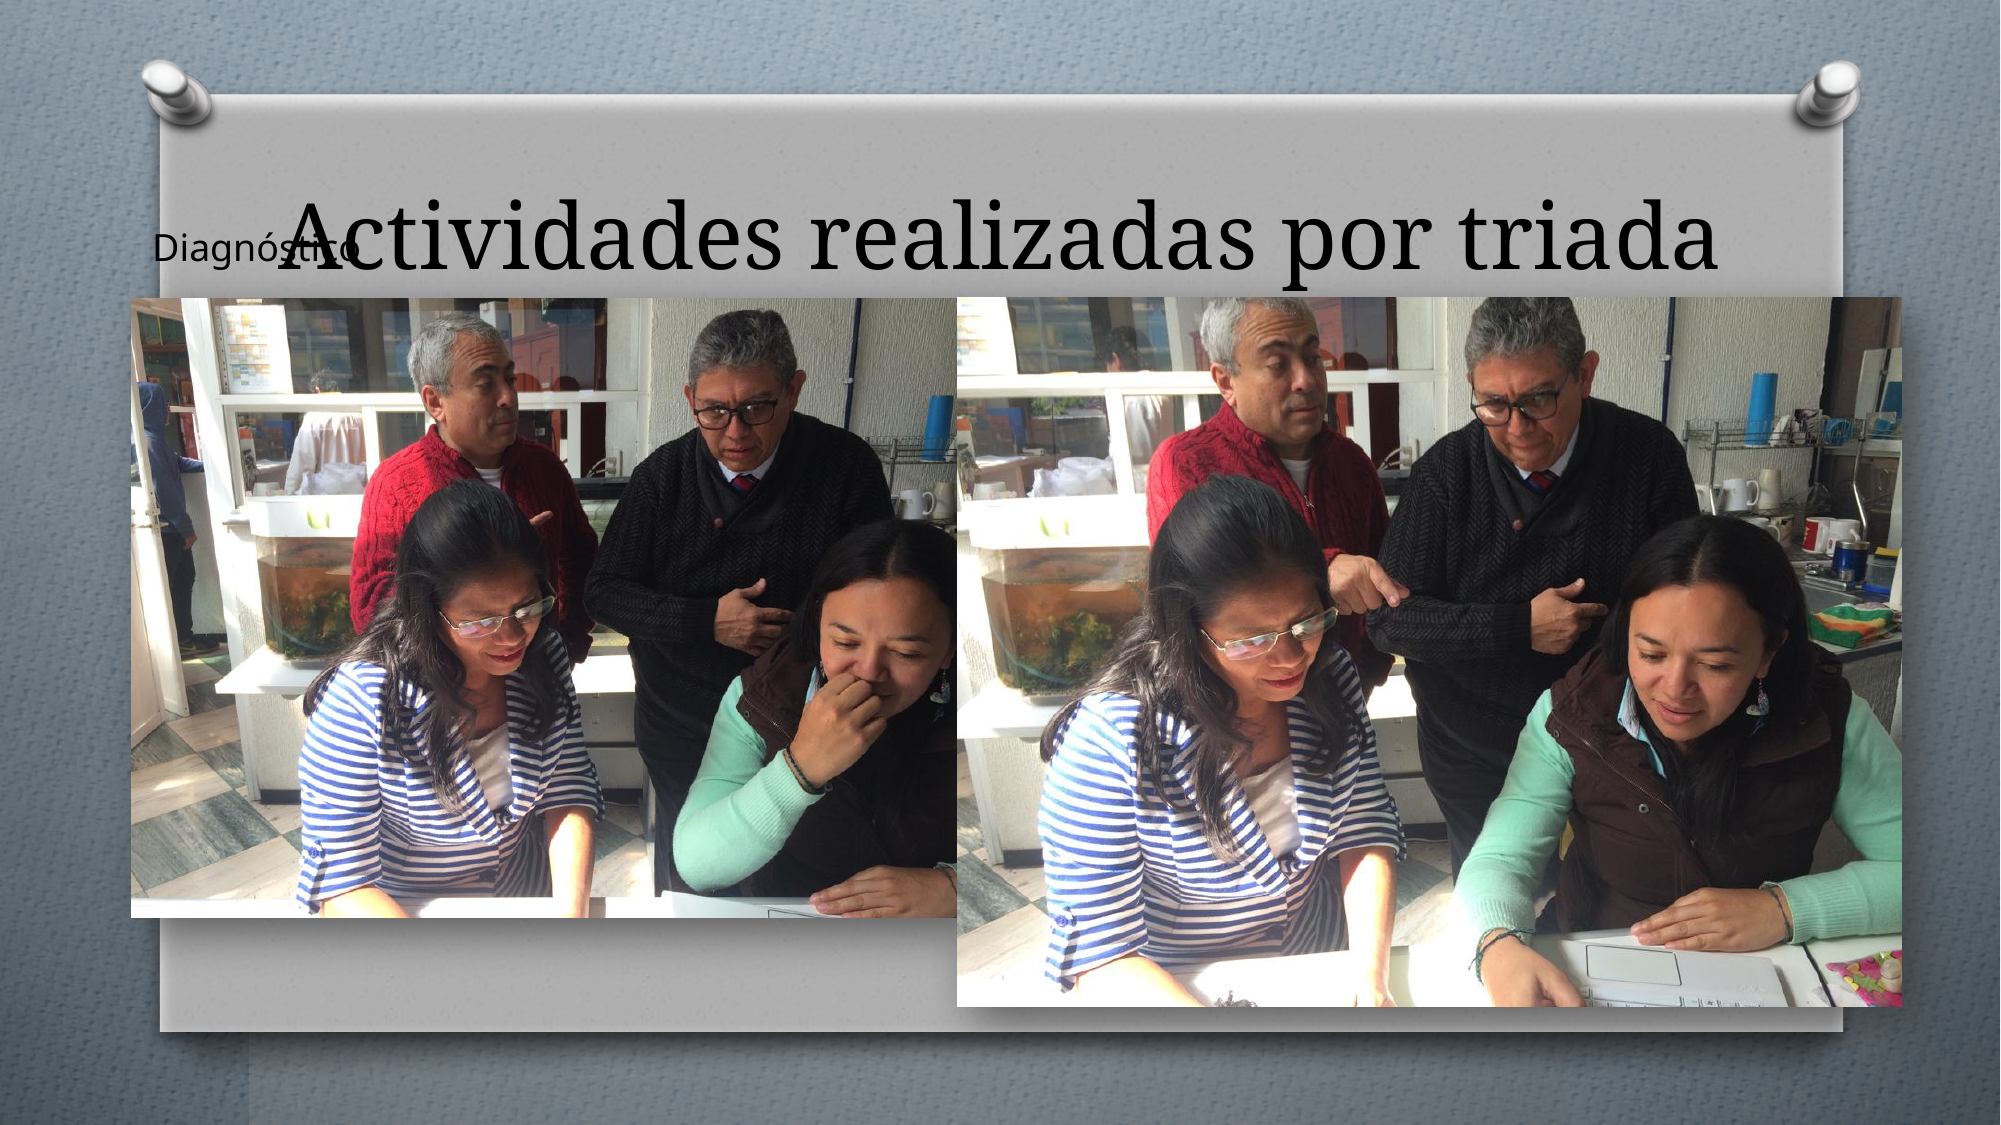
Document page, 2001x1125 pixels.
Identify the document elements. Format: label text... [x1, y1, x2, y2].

picture [131, 297, 1903, 1007]
title Actividades realizadas por triada [239, 134, 1763, 280]
text_box Diagnóstico [137, 216, 1521, 277]
picture [1764, 30, 1911, 161]
picture [107, 24, 256, 158]
